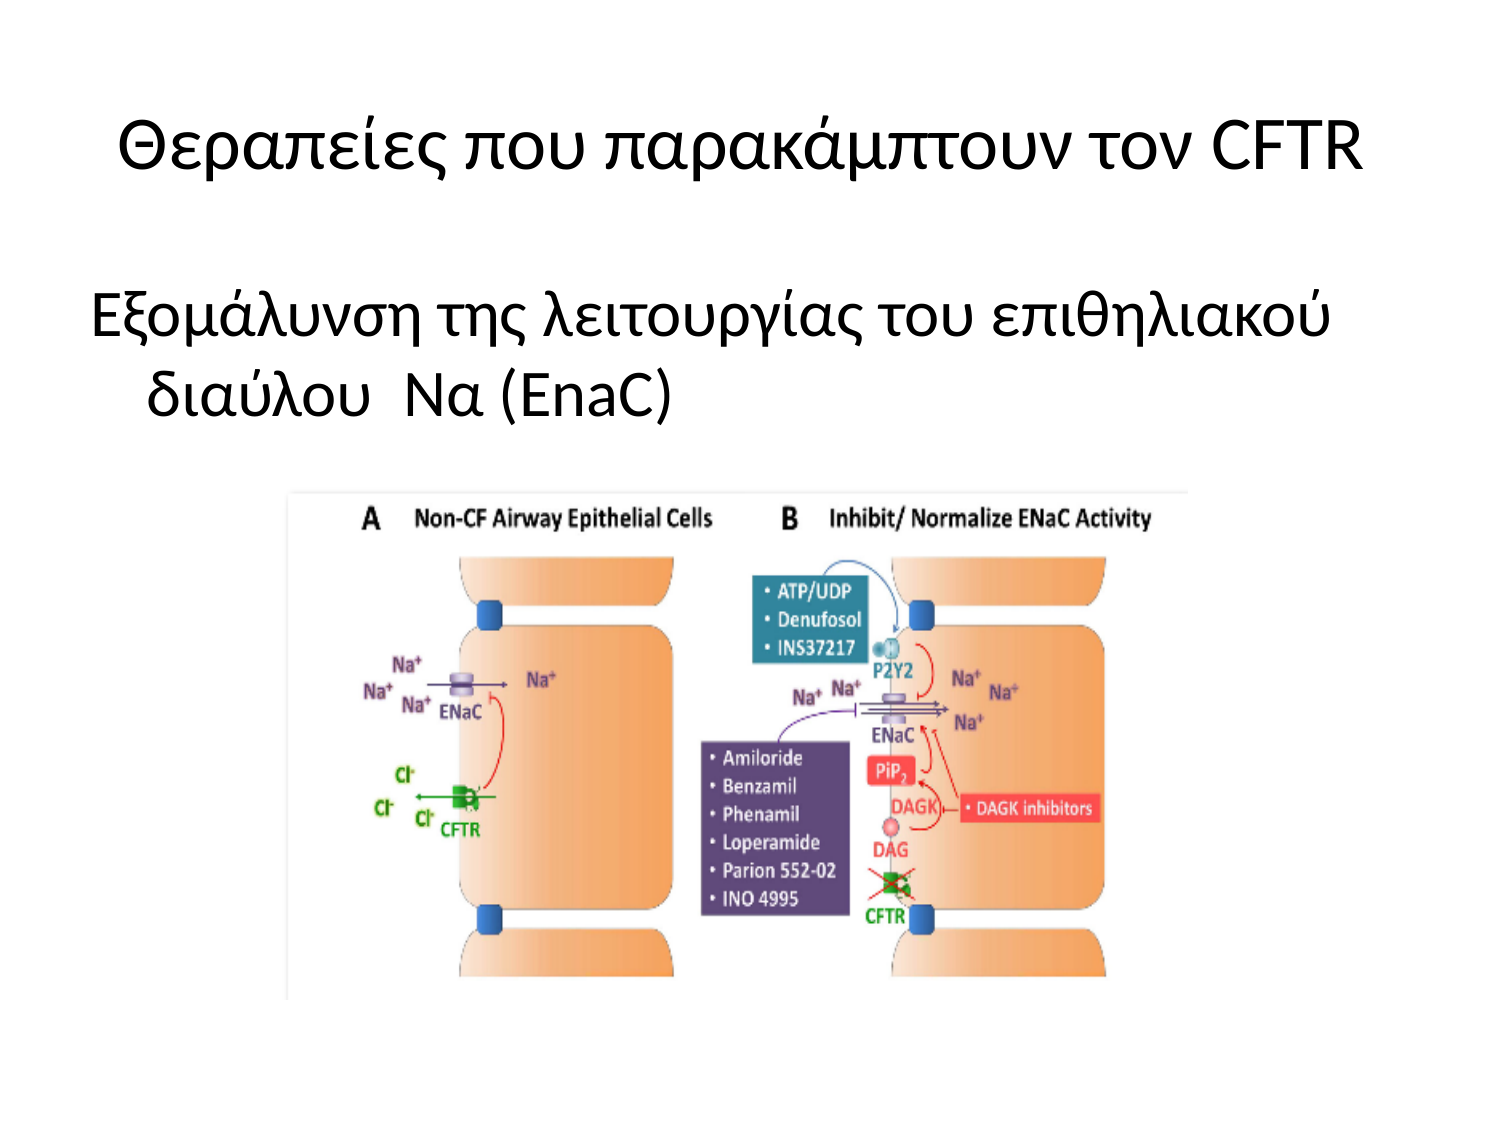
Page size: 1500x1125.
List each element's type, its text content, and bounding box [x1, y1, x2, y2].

title Θεραπείες που παρακάμπτουν τον CFTR [75, 45, 1425, 233]
list Εξομάλυνση της λειτουργίας του επιθηλιακού διαύλου Να (EnaC) [75, 262, 1425, 1005]
picture [253, 455, 1188, 1000]
